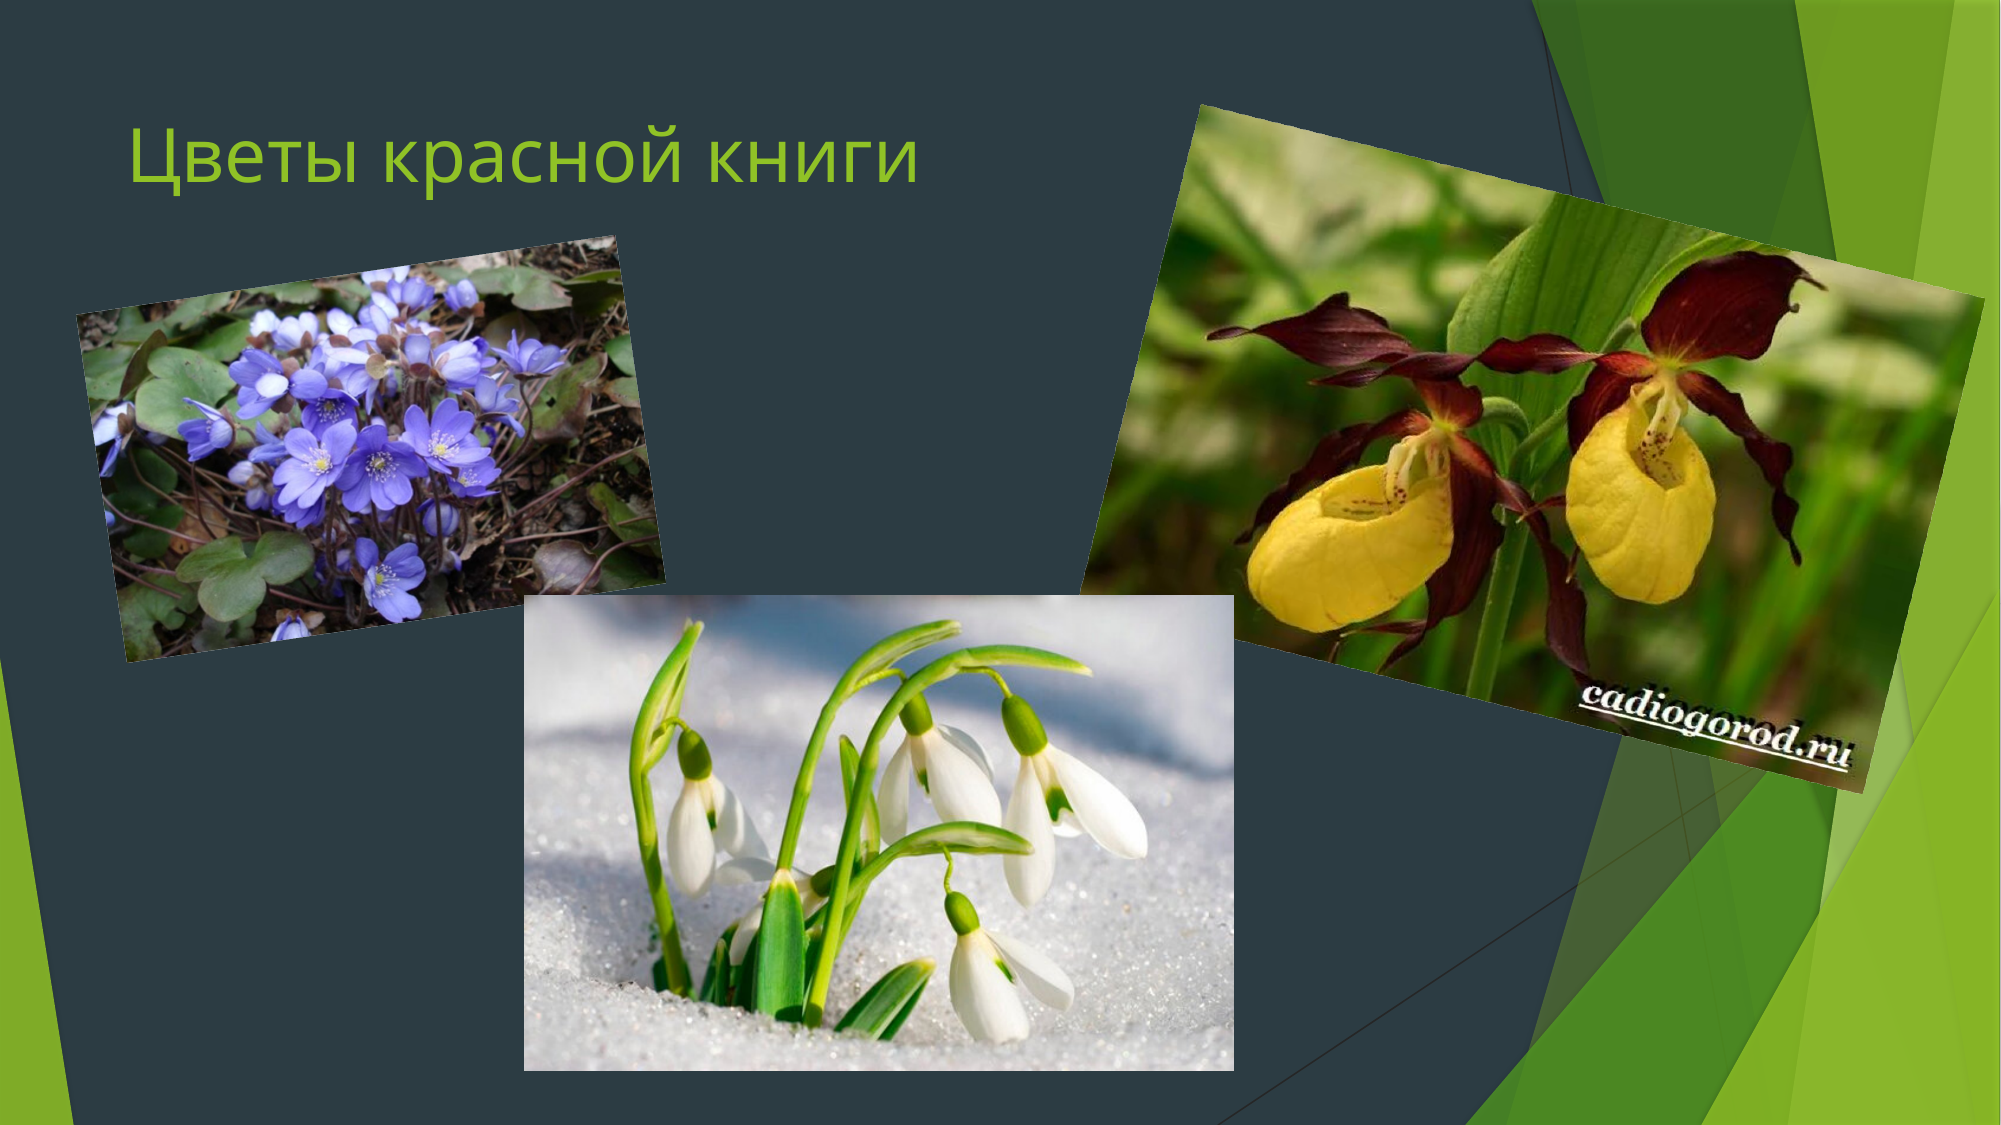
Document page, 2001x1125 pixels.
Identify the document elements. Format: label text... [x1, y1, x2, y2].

title Цветы красной книги [110, 99, 1522, 317]
picture [77, 105, 1985, 1071]
